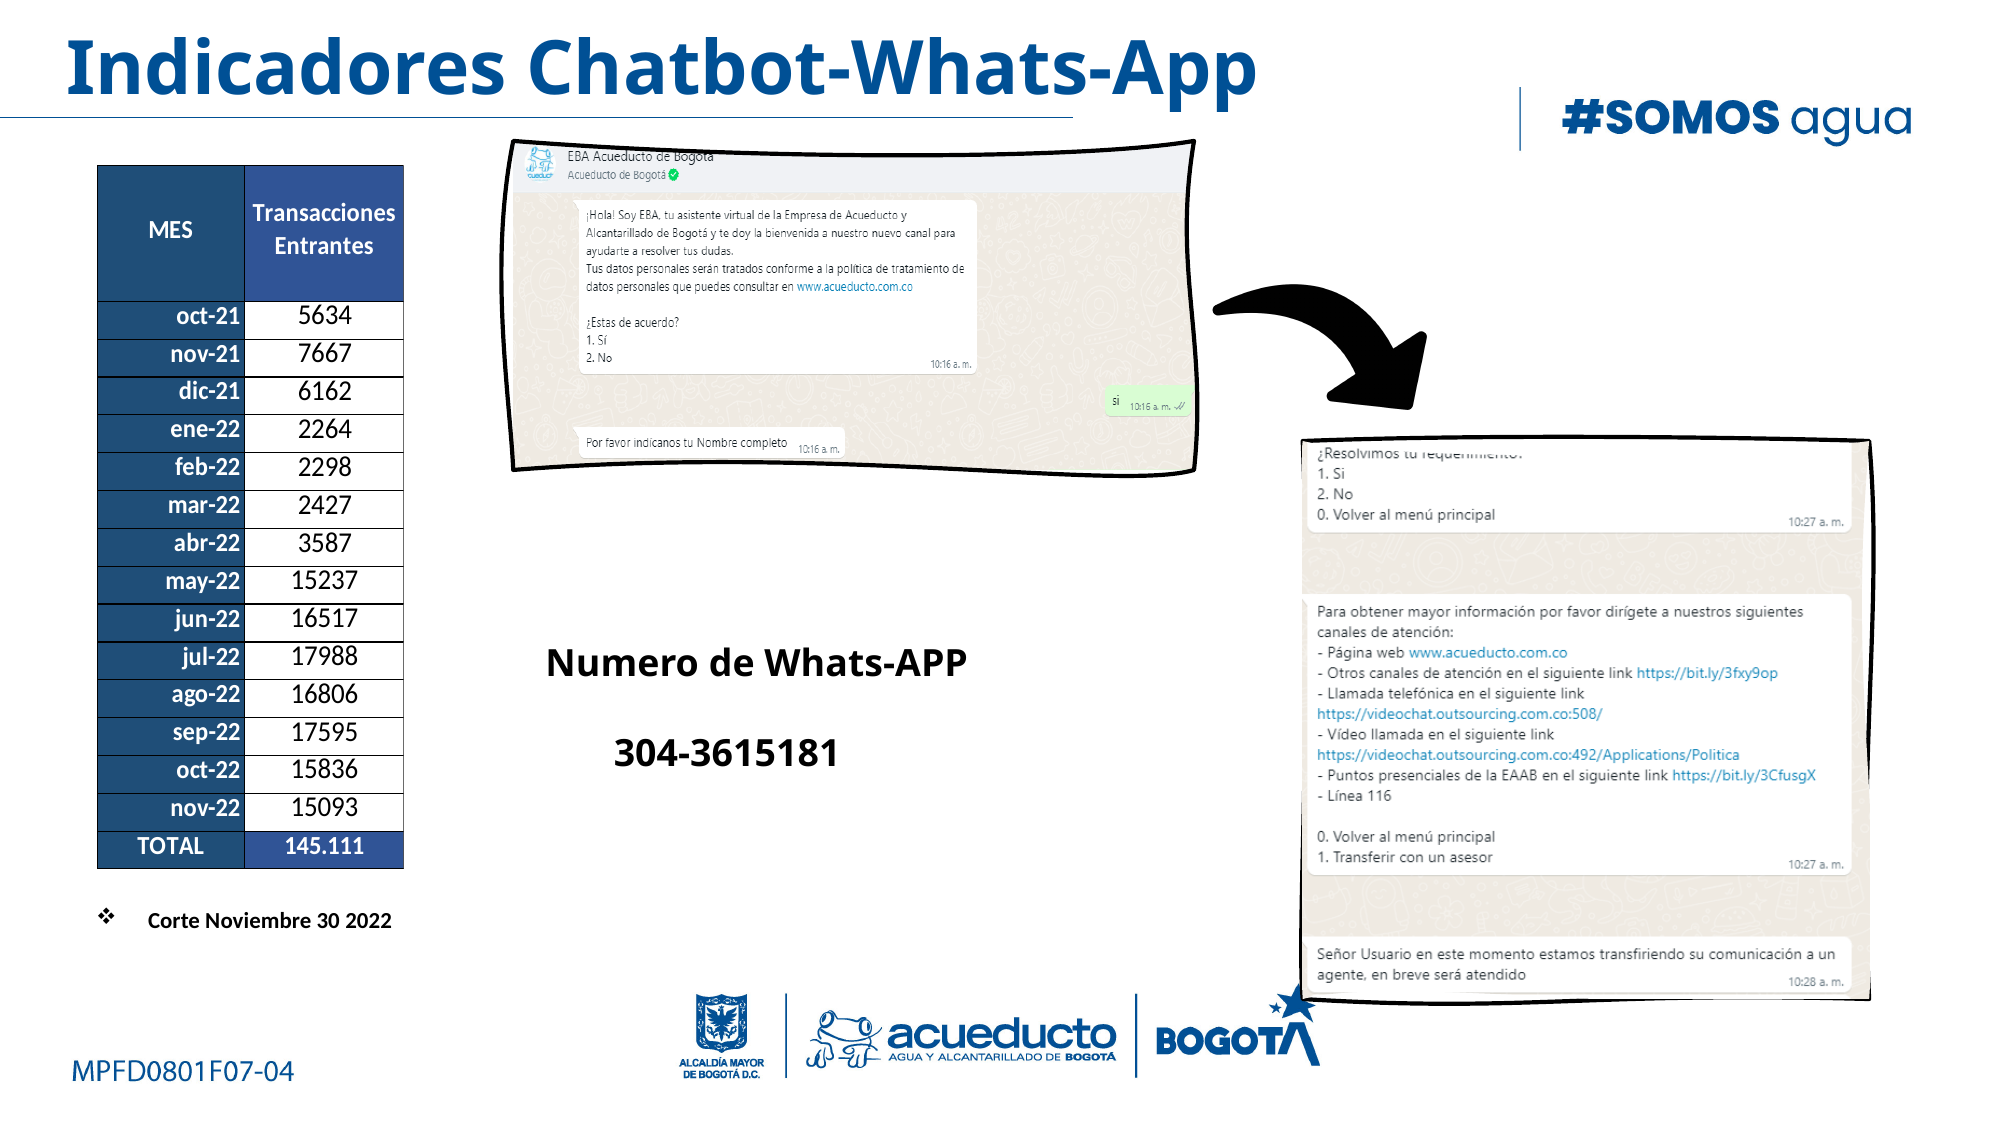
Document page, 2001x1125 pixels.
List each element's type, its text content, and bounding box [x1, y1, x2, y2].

text_box Indicadores Chatbot-Whats-App [51, 22, 1552, 170]
text_box Numero de Whats-APP 304-3615181 [491, 631, 1073, 872]
text_box Corte Noviembre 30 2022 [81, 898, 552, 1031]
picture [0, 0, 2001, 1125]
